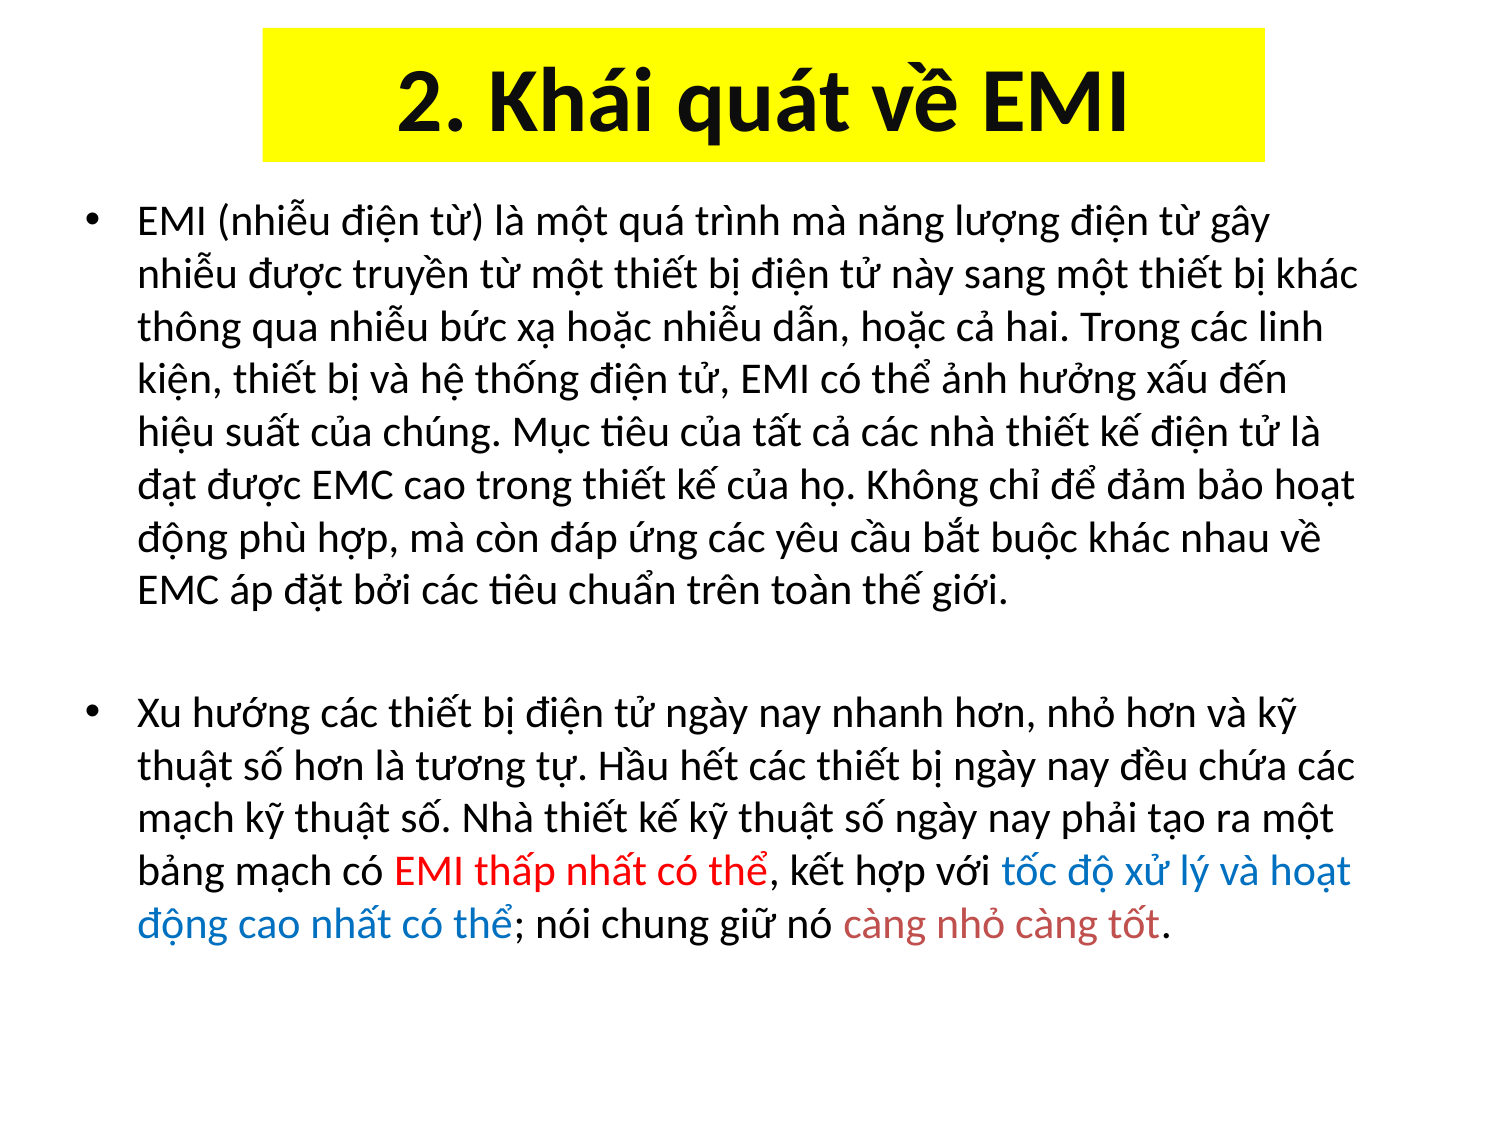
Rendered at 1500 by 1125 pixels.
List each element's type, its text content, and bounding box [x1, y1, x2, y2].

title 2. Khái quát về EMI [262, 27, 1265, 162]
text_box [73, 290, 1389, 1035]
list EMI (nhiễu điện từ) là một quá trình mà năng lượng điện từ gây nhiễu được truyền từ một thiết bị điện tử này sang một thiết bị khác thông qua nhiễu bức xạ hoặc nhiễu dẫn, hoặc cả hai. Trong các linh kiện, thiết bị và hệ thống điện tử, EMI có thể ảnh hưởng xấu đến hiệu suất của chúng. Mục tiêu của tất cả các nhà thiết kế điện tử là đạt được EMC cao trong thiết kế của họ. Không chỉ để đảm bảo hoạt động phù hợp, mà còn đáp ứng các yêu cầu bắt buộc khác nhau về EMC áp đặt bởi các tiêu chuẩn trên toàn thế giới. Xu hướng các thiết bị điện tử ngày nay nhanh hơn, nhỏ hơn và kỹ thuật số hơn là tương tự. Hầu hết các thiết bị ngày nay đều chứa các mạch kỹ thuật số. Nhà thiết kế kỹ thuật số ngày nay phải tạo ra một bảng mạch có EMI thấp nhất có thể, kết hợp với tốc độ xử lý và hoạt động cao nhất có thể; nói chung giữ nó càng nhỏ càng tốt. [70, 184, 1385, 1013]
